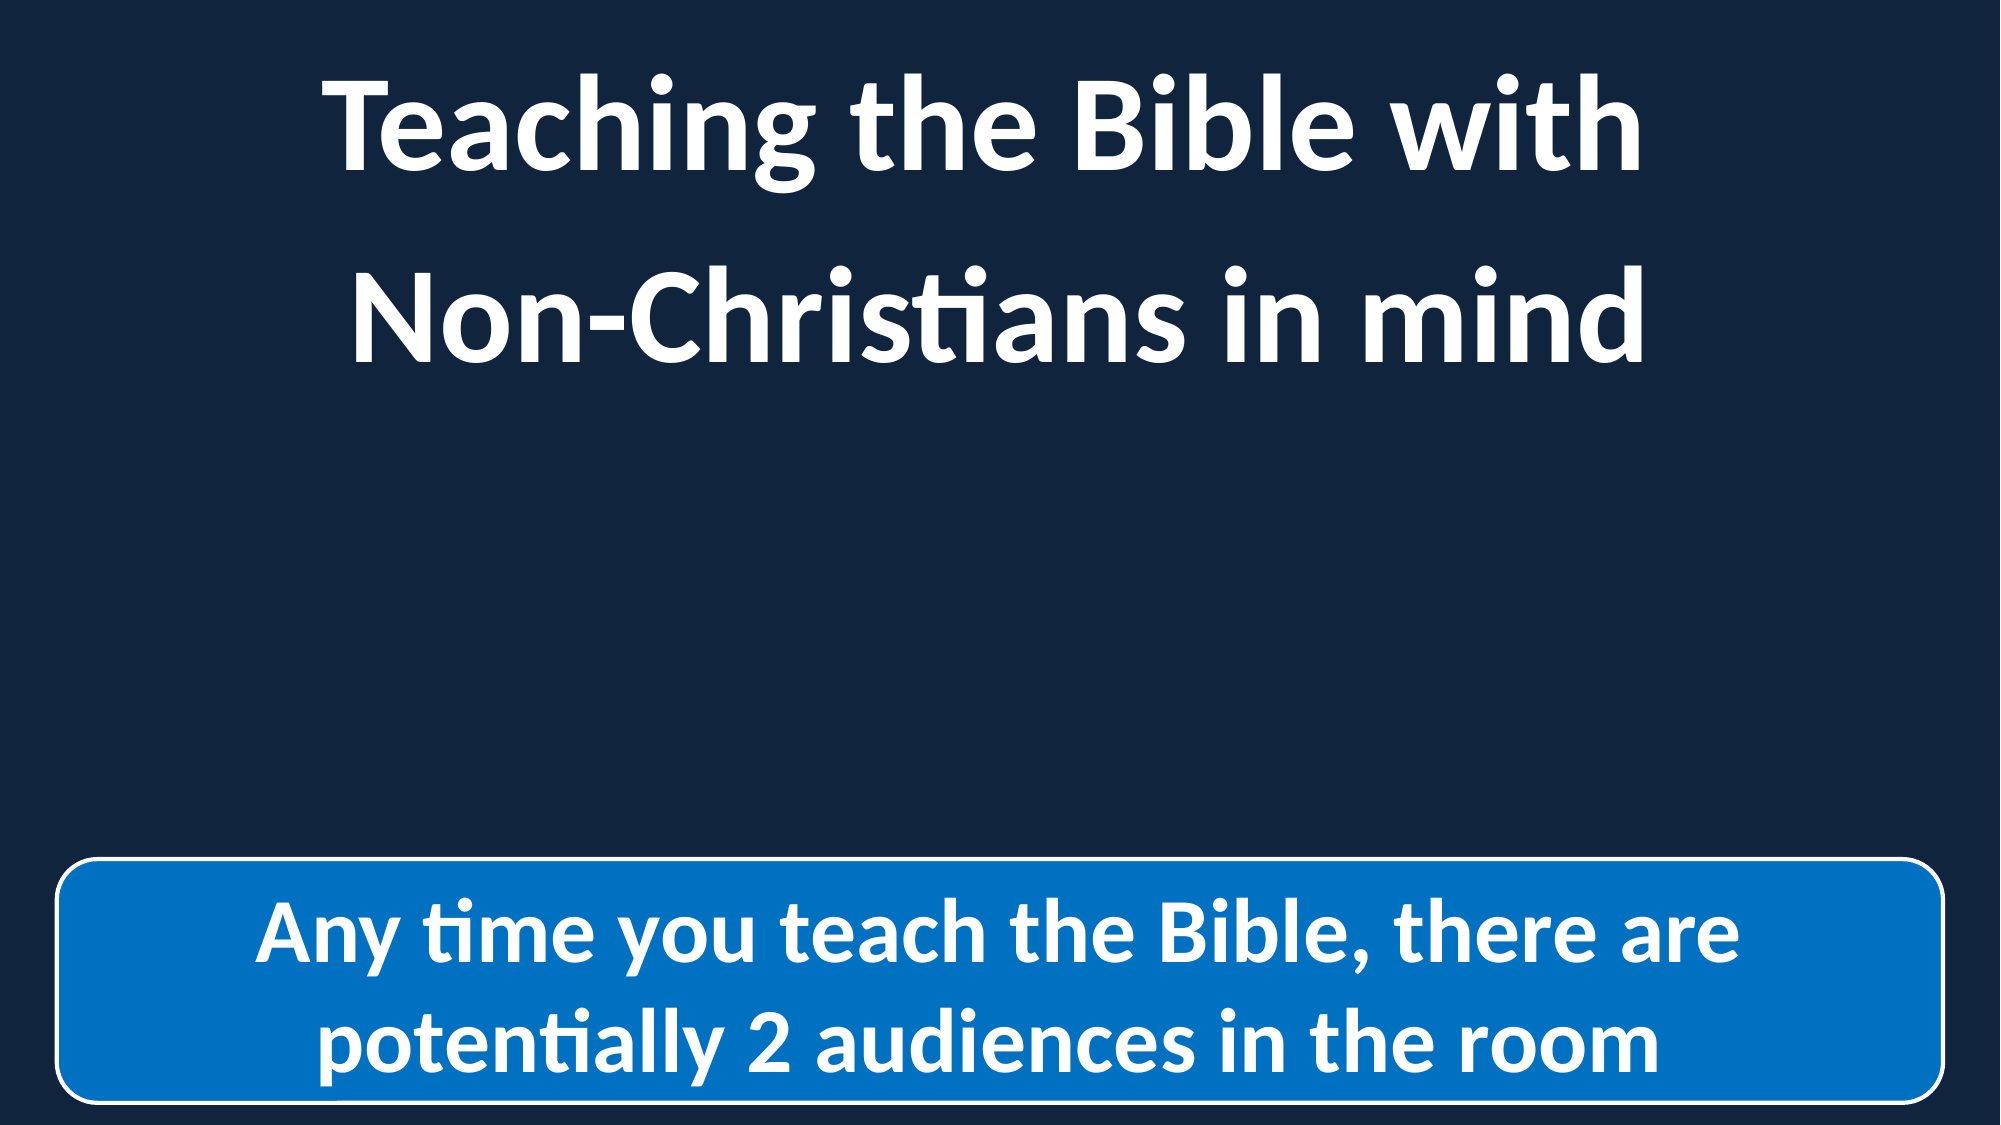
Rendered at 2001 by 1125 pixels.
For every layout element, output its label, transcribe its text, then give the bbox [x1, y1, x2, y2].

text_box Teaching the Bible with Non-Christians in mind [0, 24, 2000, 188]
text_box Any time you teach the Bible, there are potentially 2 audiences in the room [54, 856, 1946, 1105]
